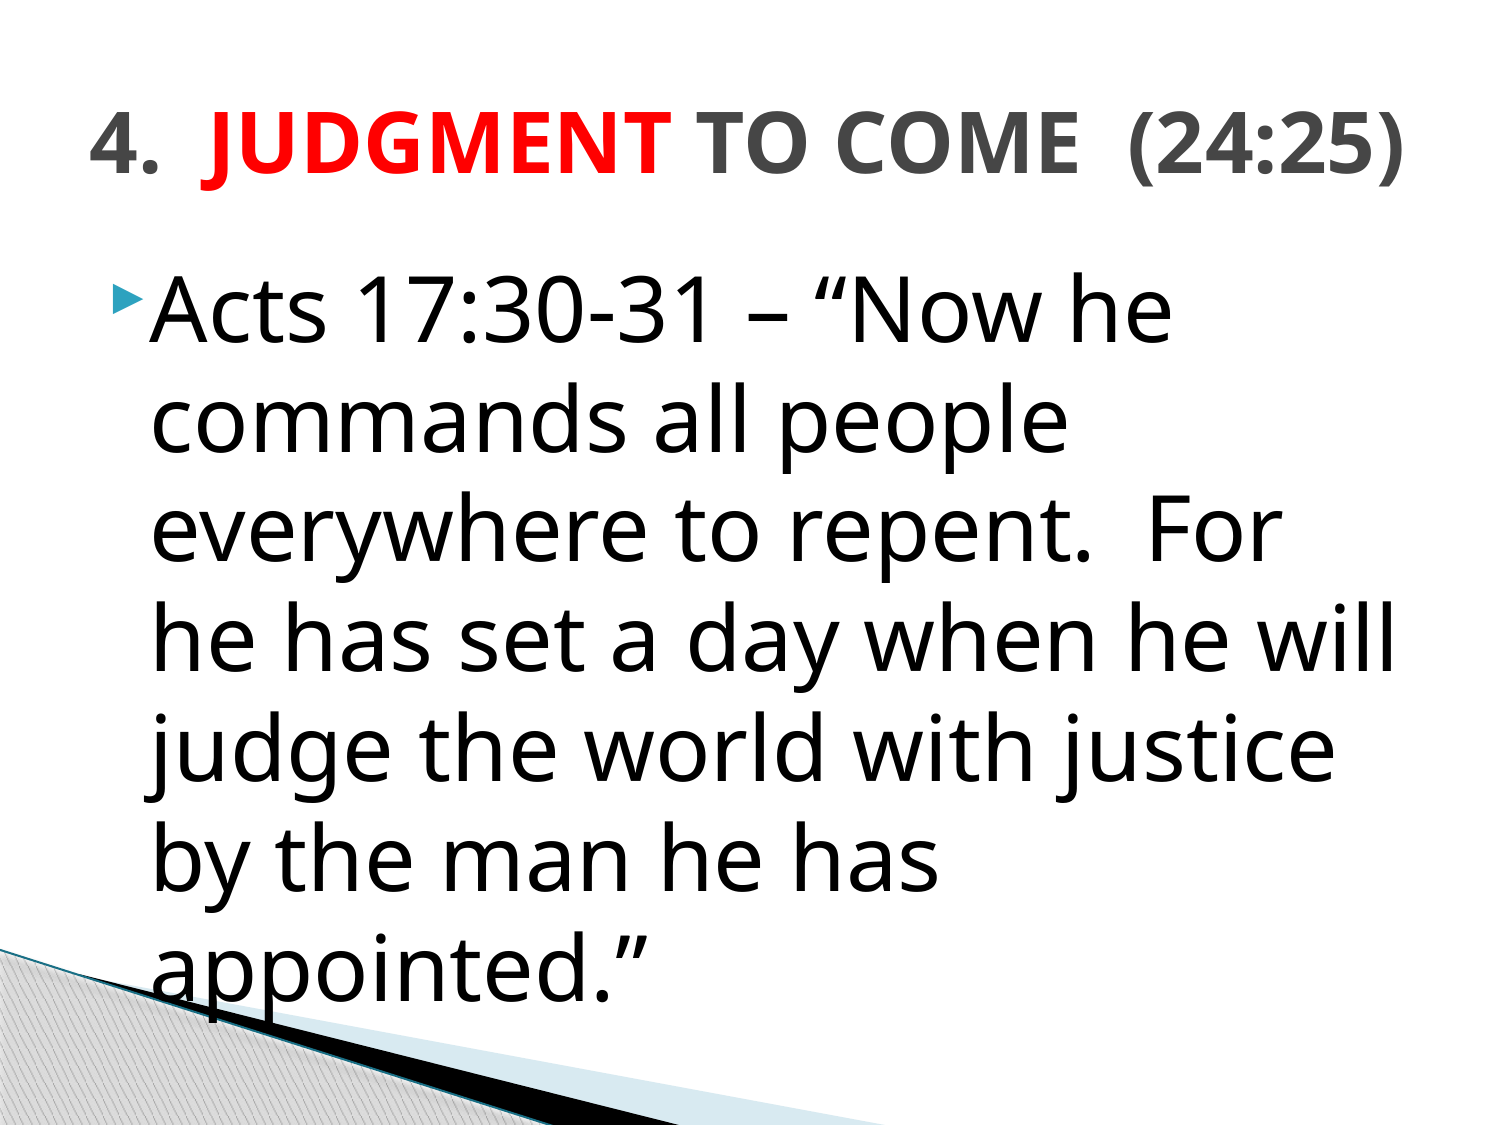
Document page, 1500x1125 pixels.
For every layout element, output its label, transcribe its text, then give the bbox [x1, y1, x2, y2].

list Acts 17:30-31 – “Now he commands all people everywhere to repent. For he has set a day when he will judge the world with justice by the man he has appointed.” [75, 243, 1425, 986]
title 4. JUDGMENT TO COME (24:25) [75, 45, 1425, 233]
